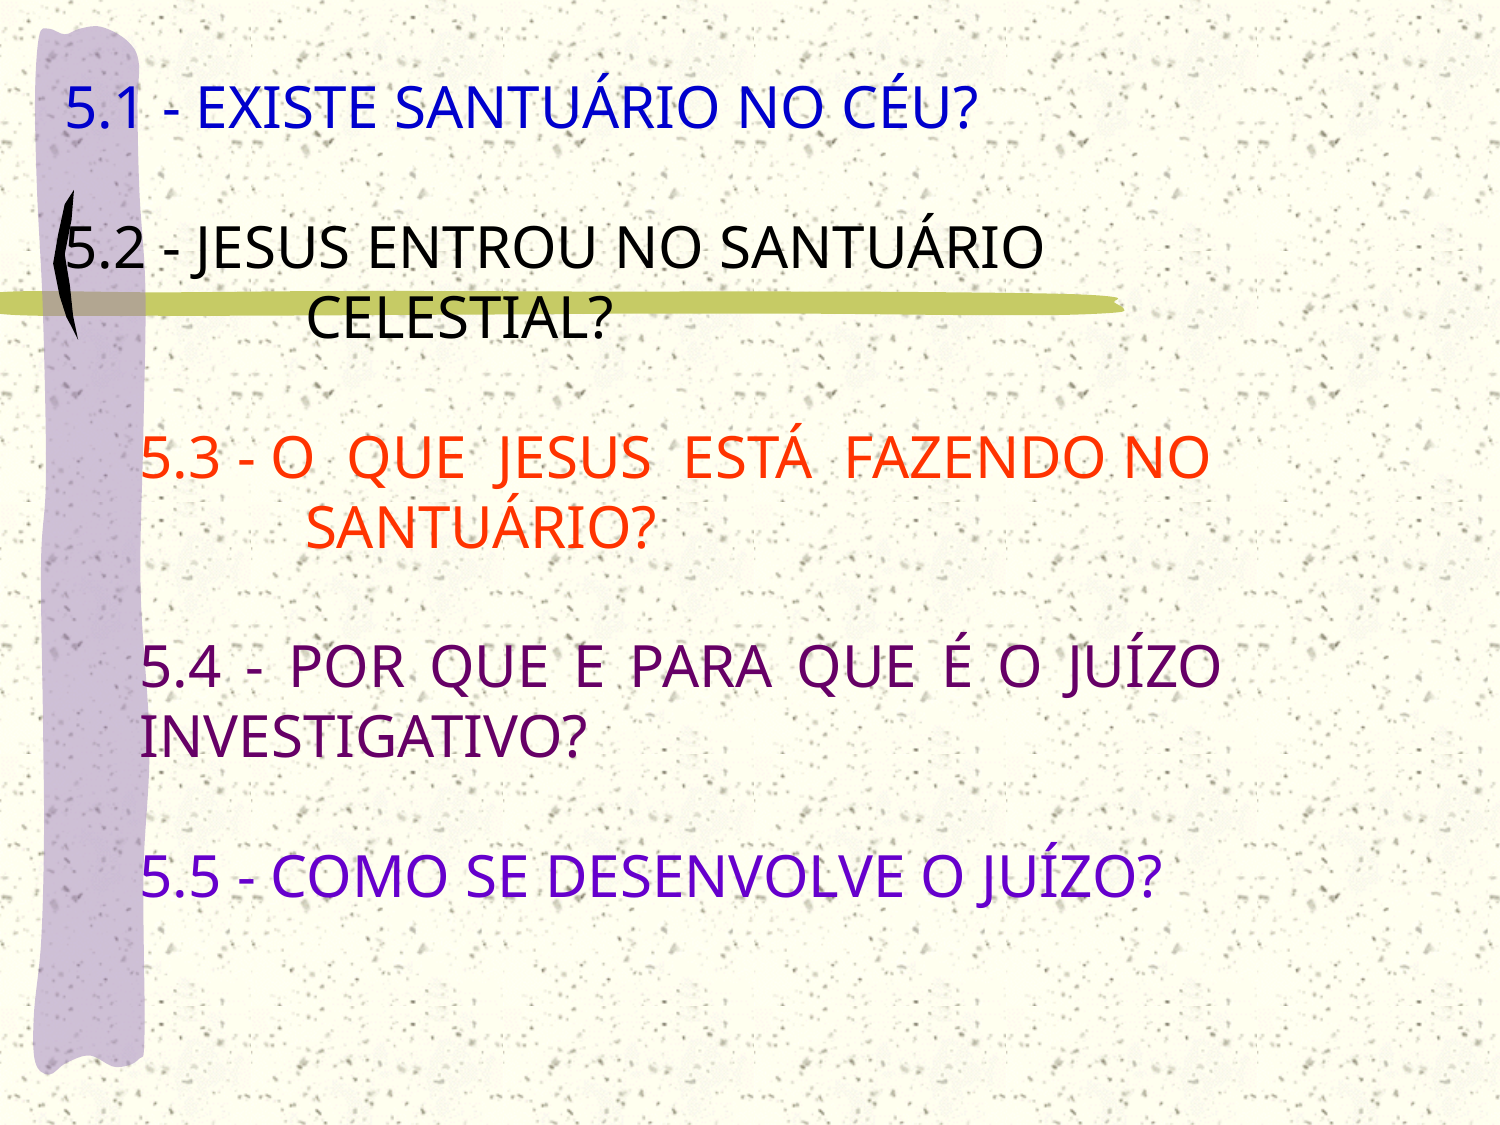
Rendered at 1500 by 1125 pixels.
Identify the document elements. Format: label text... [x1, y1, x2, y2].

text_box 5.1 - EXISTE SANTUÁRIO NO CÉU? 5.2 - JESUS ENTROU NO SANTUÁRIO CELESTIAL? 5.3 - O QUE JESUS ESTÁ FAZENDO NO SANTUÁRIO? 5.4 - POR QUE E PARA QUE É O JUÍZO INVESTIGATIVO? 5.5 - COMO SE DESENVOLVE O JUÍZO? [50, 62, 1450, 1057]
picture [0, 0, 1500, 1125]
